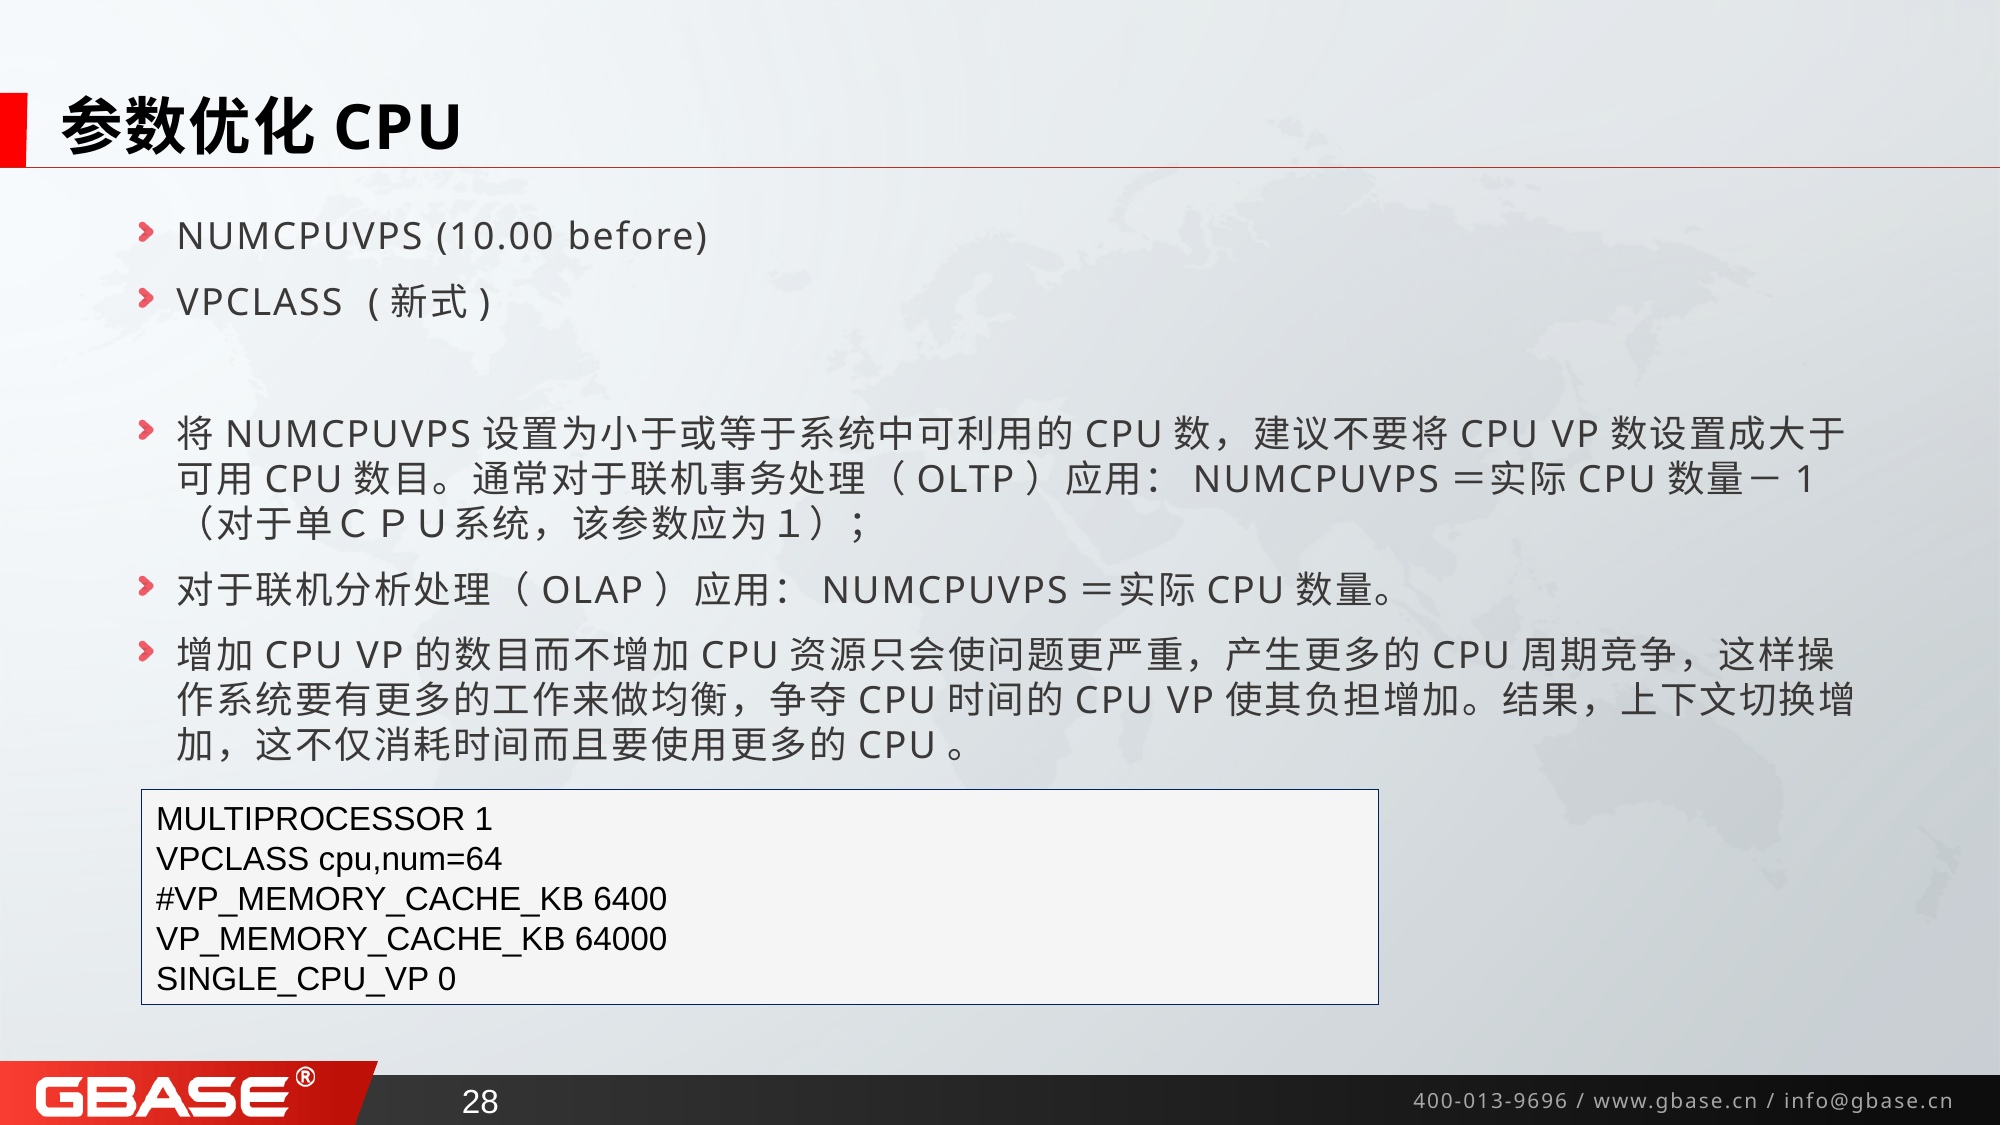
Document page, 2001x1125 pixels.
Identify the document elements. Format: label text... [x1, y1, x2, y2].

picture [138, 419, 154, 446]
title 参数优化CPU [45, 88, 1884, 168]
picture [138, 221, 154, 248]
picture [138, 287, 154, 314]
picture [138, 640, 154, 668]
list NUMCPUVPS (10.00 before) VPCLASS (新式) 将NUMCPUVPS设置为小于或等于系统中可利用的CPU数，建议不要将CPU VP数设置成大于可用CPU数目。通常对于联机事务处理（OLTP）应用：NUMCPUVPS＝实际CPU数量－1（对于单ＣＰＵ系统，该参数应为１）； 对于联机分析处理（OLAP）应用：NUMCPUVPS＝实际CPU数量。 增加CPU VP的数目而不增加CPU资源只会使问题更严重，产生更多的CPU周期竞争，这样操作系统要有更多的工作来做均衡，争夺CPU时间的CPU VP使其负担增加。结果，上下文切换增加，这不仅消耗时间而且要使用更多的CPU。 [123, 204, 1883, 1007]
text_box MULTIPROCESSOR 1 VPCLASS cpu,num=64 #VP_MEMORY_CACHE_KB 6400 VP_MEMORY_CACHE_KB 64000 SINGLE_CPU_VP 0 [141, 789, 1379, 1005]
picture [36, 1066, 315, 1117]
picture [138, 575, 154, 602]
